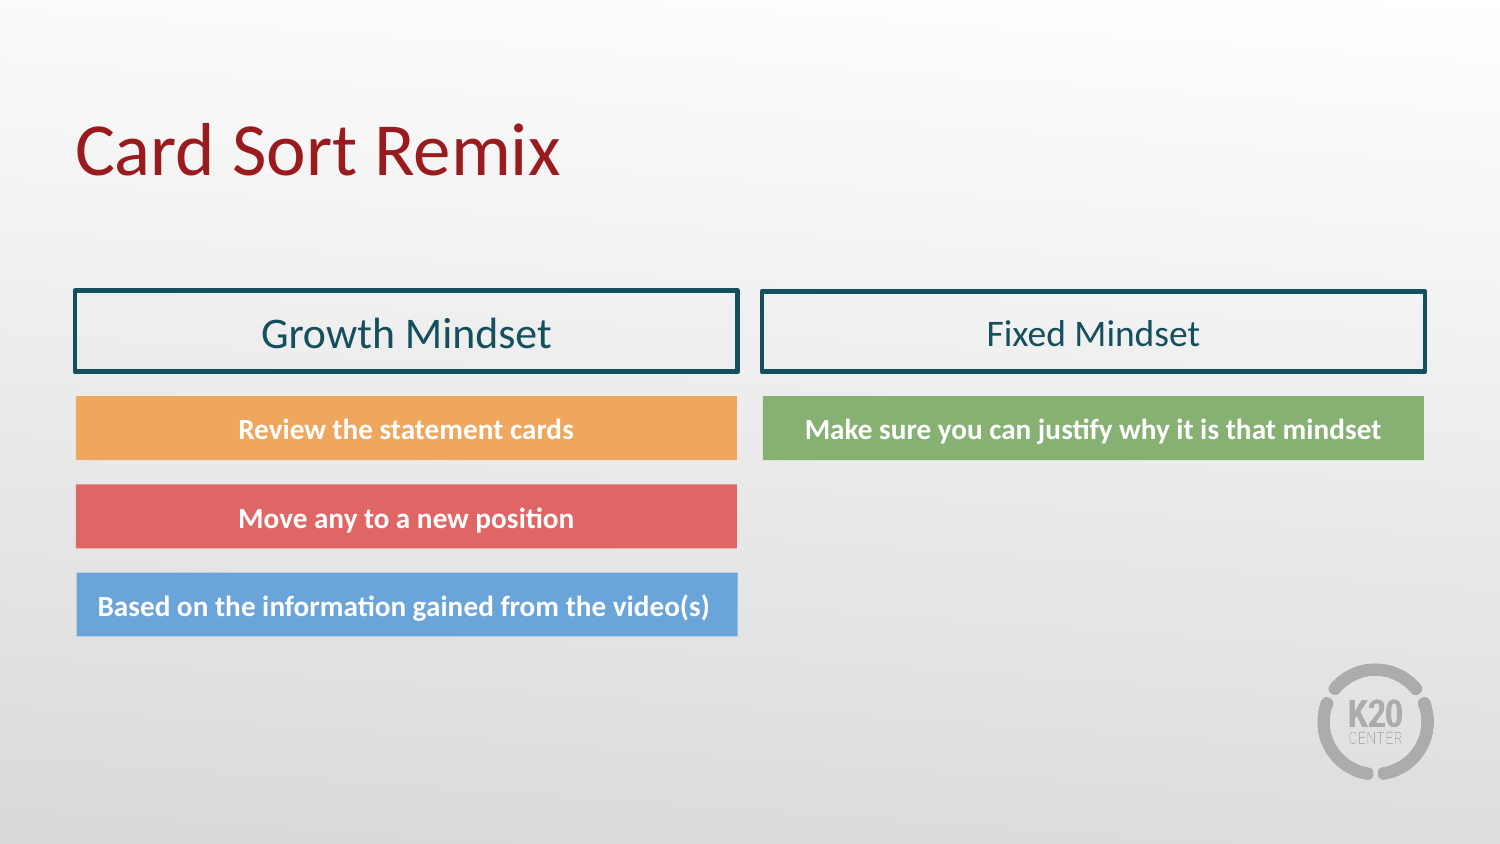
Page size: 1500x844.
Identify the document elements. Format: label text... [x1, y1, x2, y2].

text_box Fixed Mindset [761, 291, 1425, 372]
text_box Move any to a new position [75, 484, 737, 549]
text_box Review the statement cards [75, 396, 737, 461]
text_box Based on the information gained from the video(s) [76, 572, 738, 637]
text_box Make sure you can justify why it is that mindset [762, 396, 1424, 461]
text_box Growth Mindset [75, 290, 738, 372]
title Card Sort Remix [75, 50, 1425, 191]
